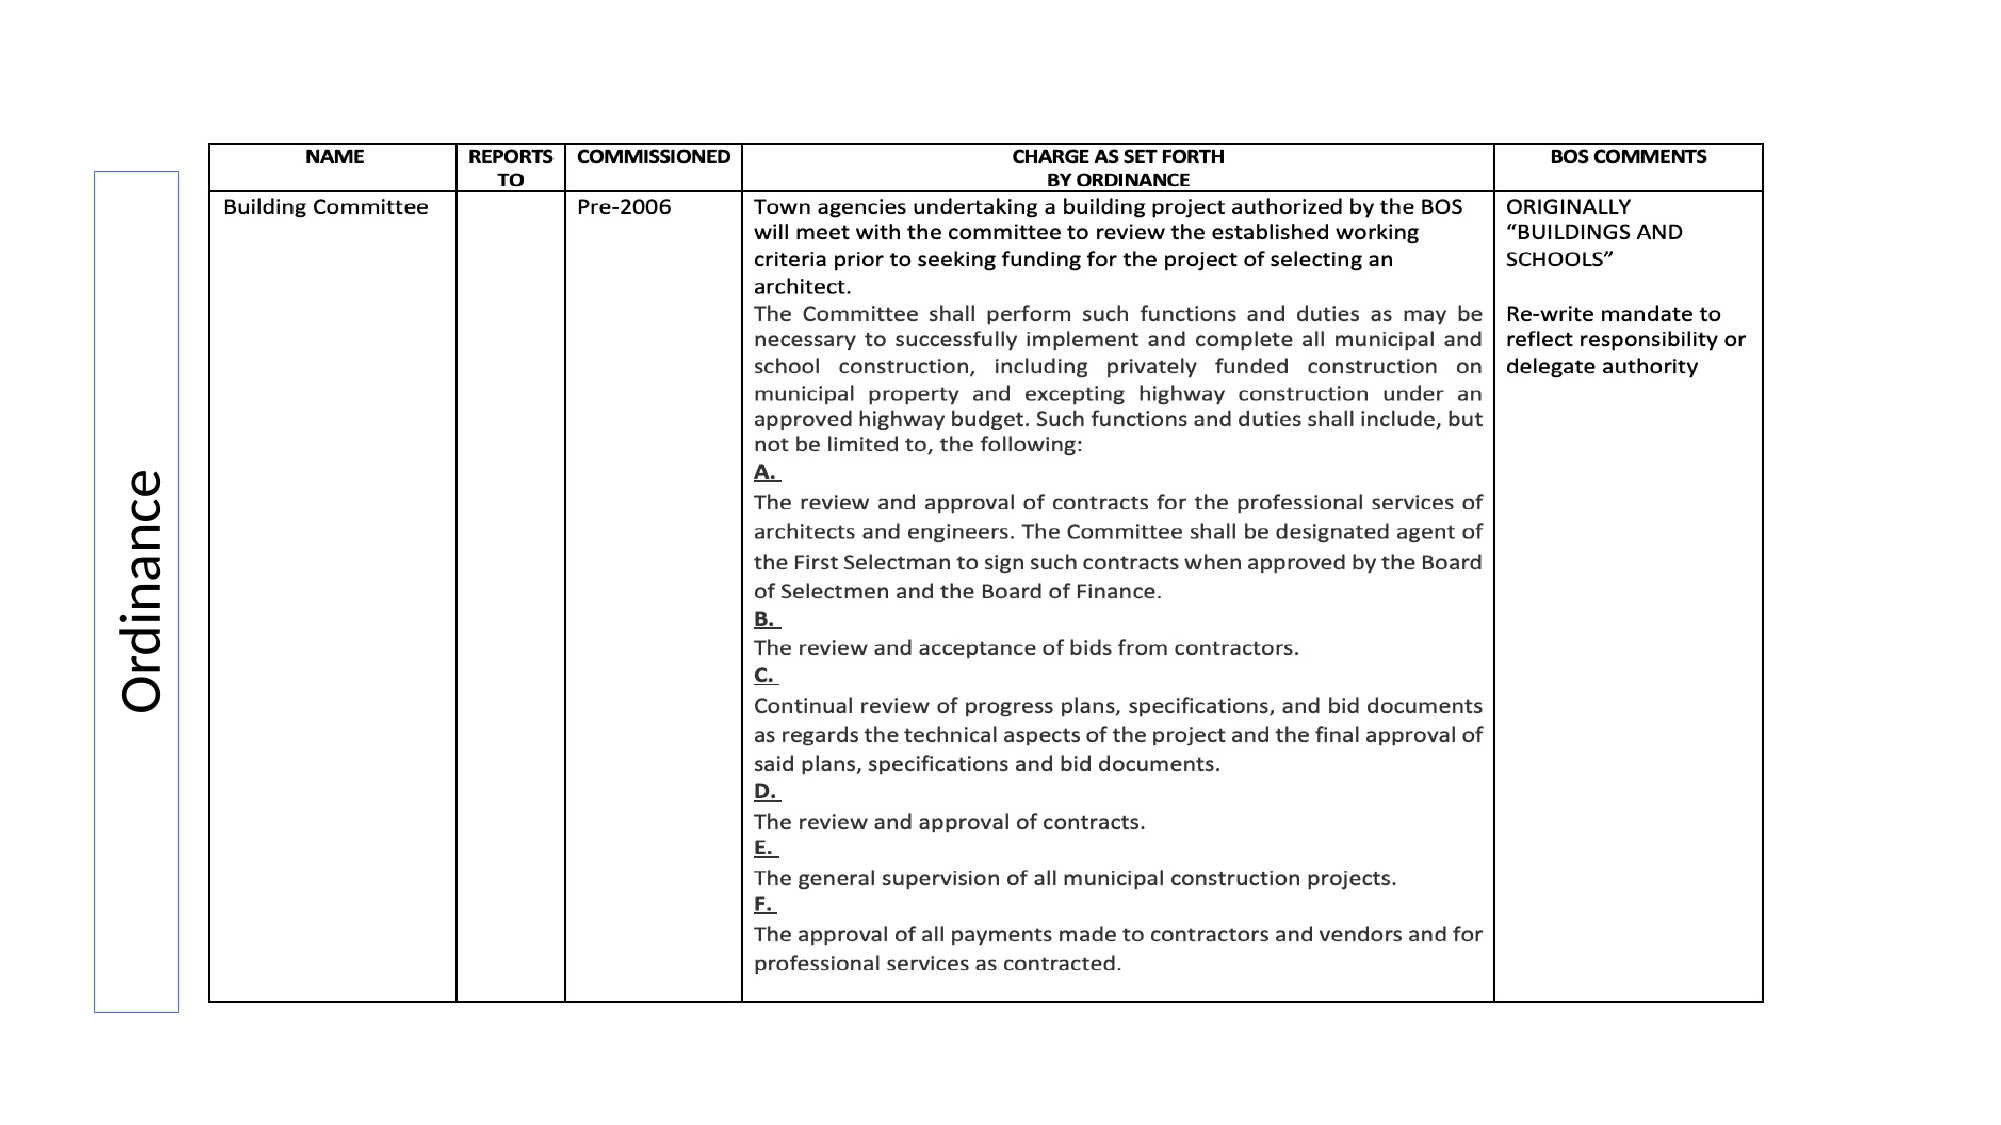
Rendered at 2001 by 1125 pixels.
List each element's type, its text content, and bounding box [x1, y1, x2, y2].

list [147, 58, 1808, 1067]
text_box Ordinance [94, 171, 147, 1013]
